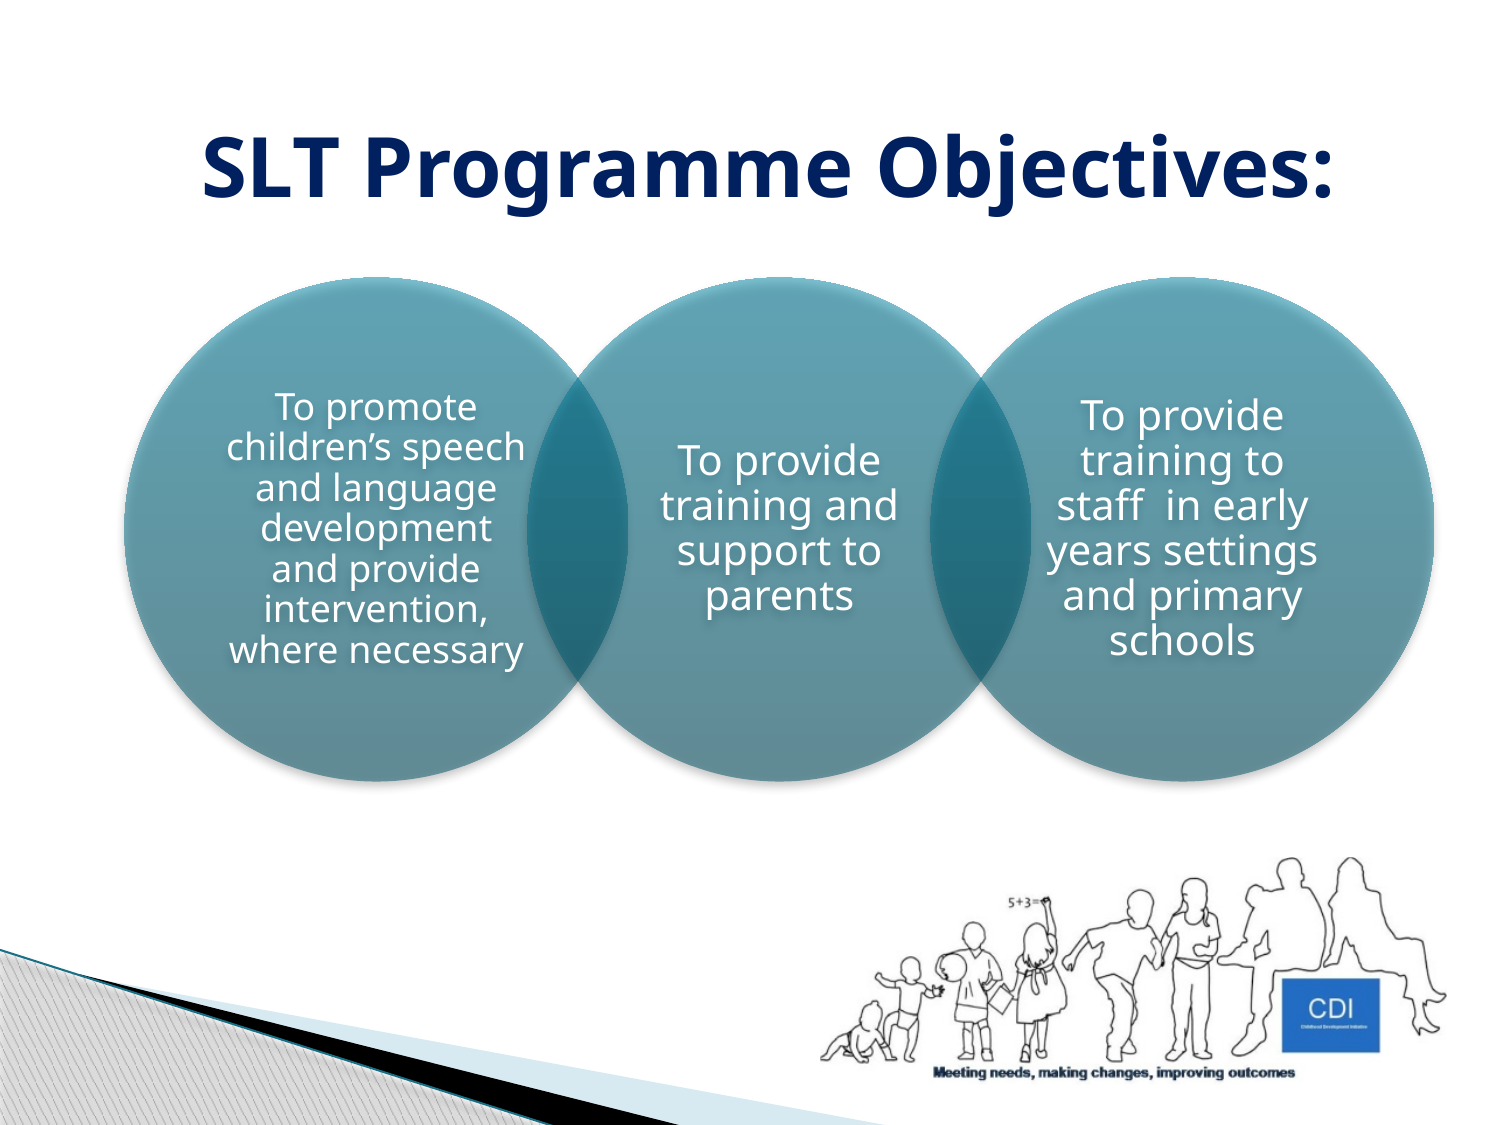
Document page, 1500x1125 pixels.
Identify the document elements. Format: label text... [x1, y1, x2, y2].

text_box SLT Programme Objectives: [93, 70, 1444, 258]
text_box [123, 196, 1436, 864]
picture [820, 857, 1448, 1086]
